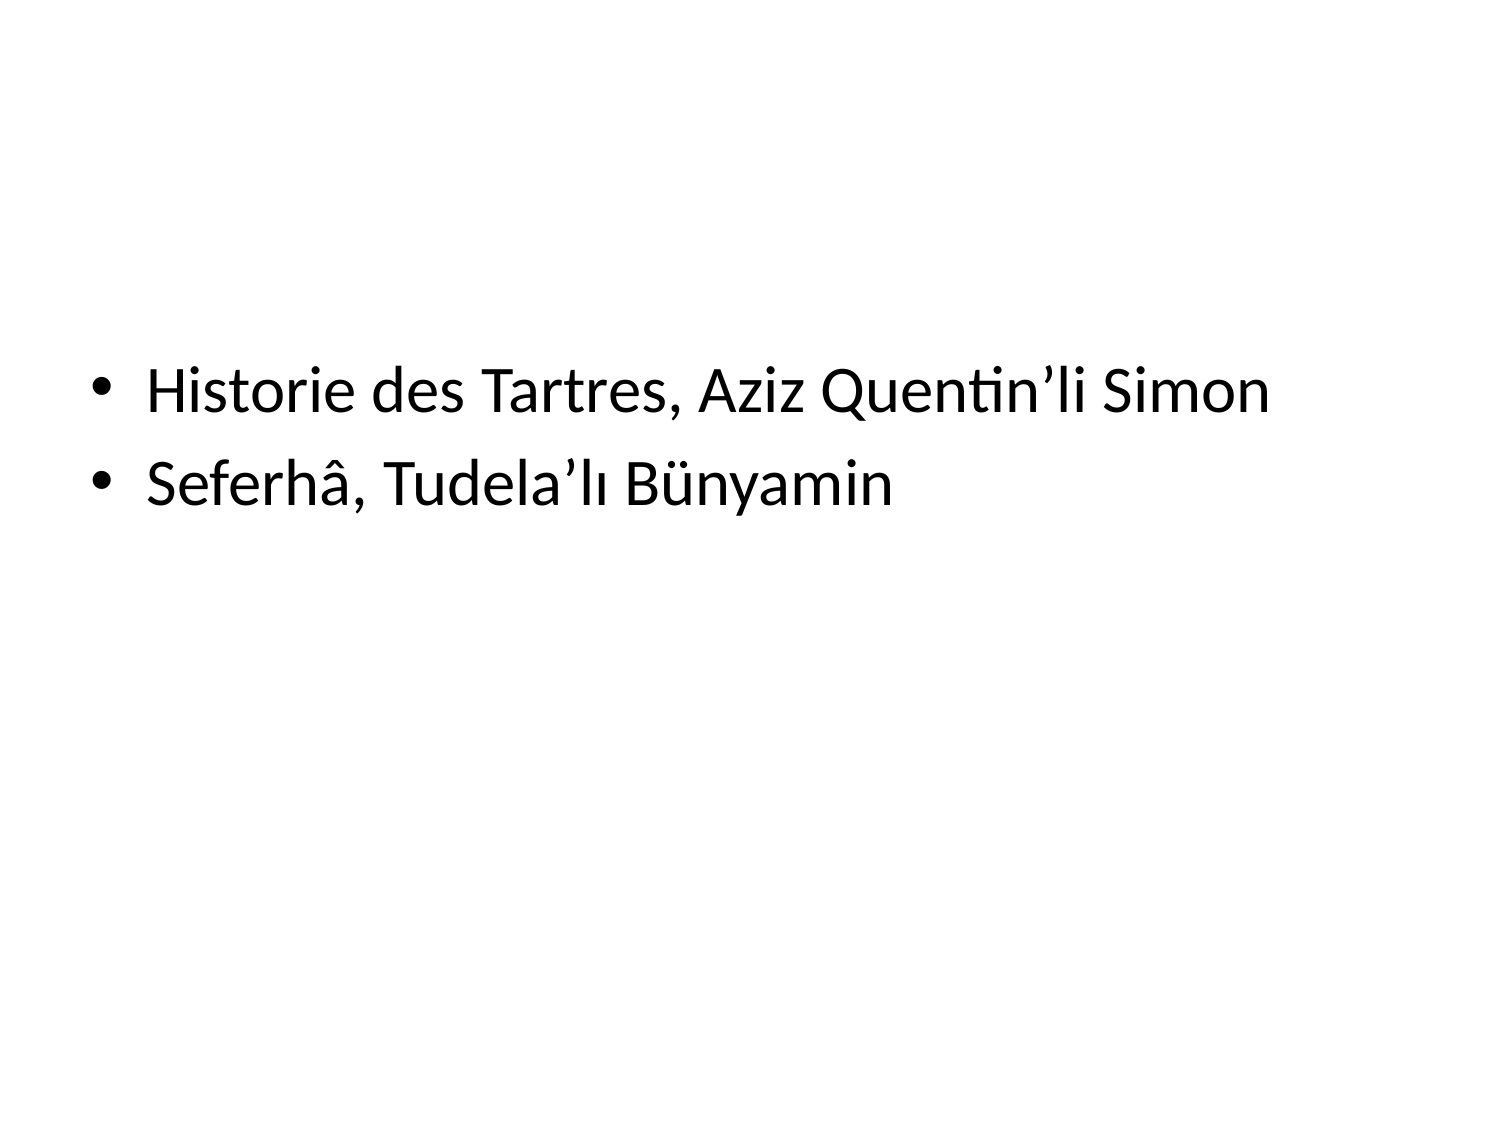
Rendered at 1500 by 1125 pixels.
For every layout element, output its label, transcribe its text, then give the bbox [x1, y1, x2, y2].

list Historie des Tartres, Aziz Quentin’li Simon Seferhâ, Tudela’lı Bünyamin [75, 338, 1425, 776]
